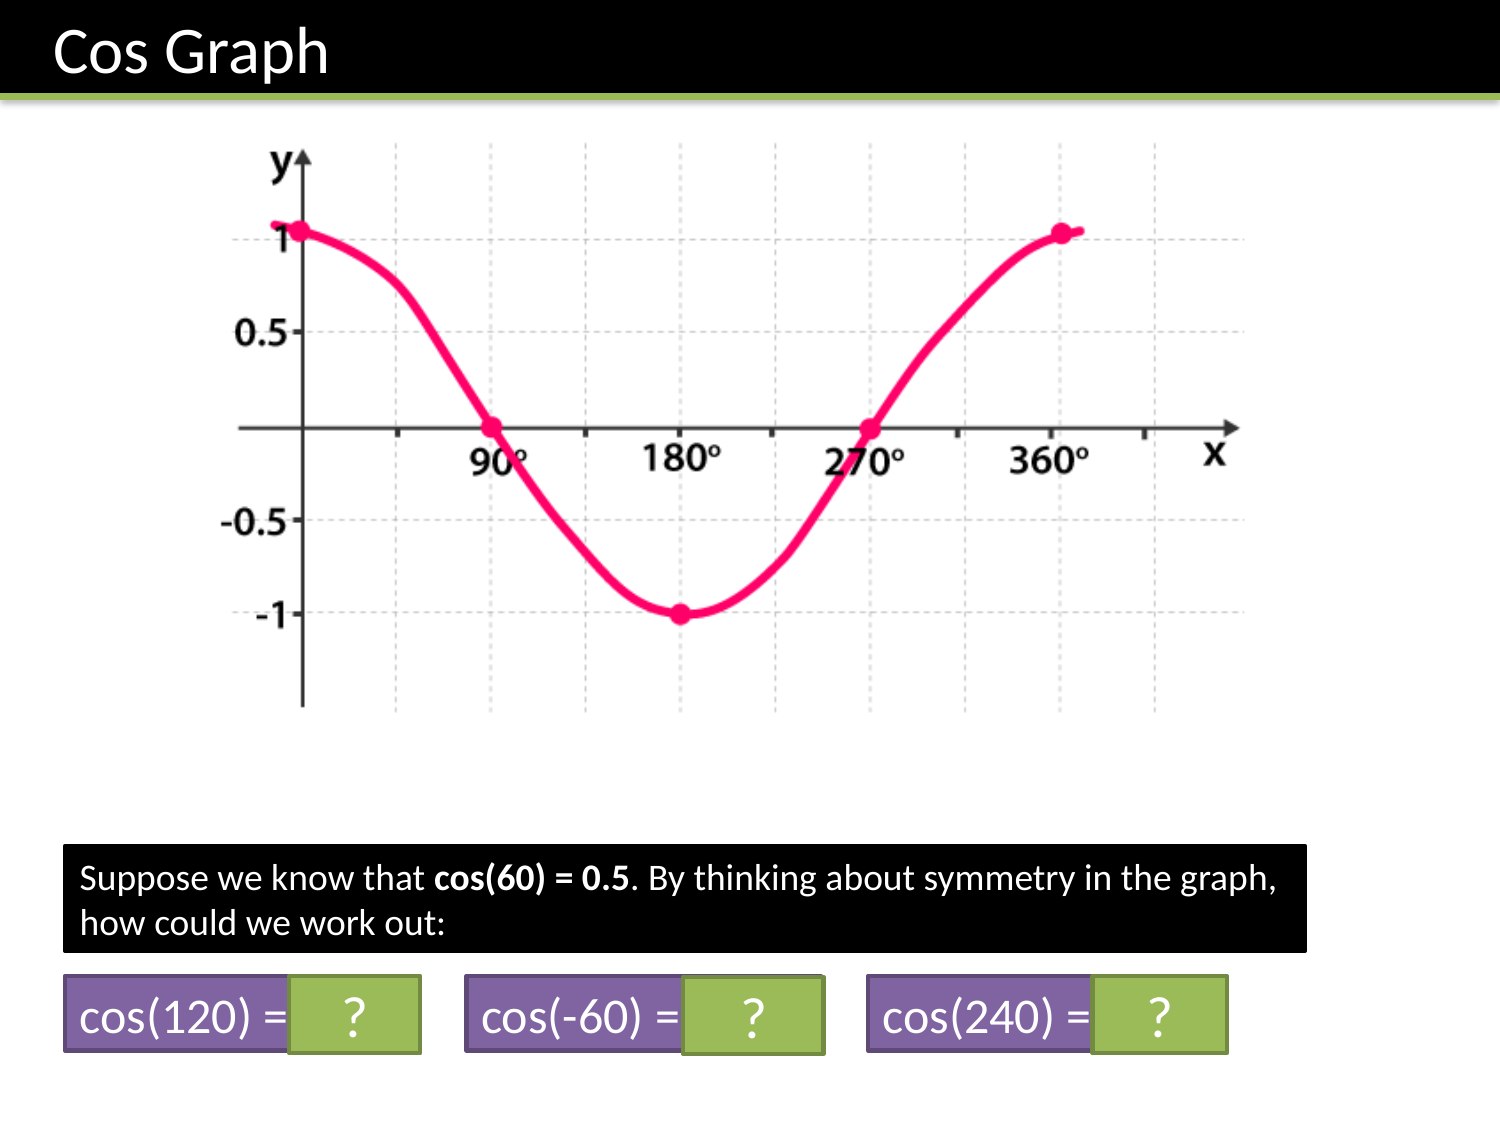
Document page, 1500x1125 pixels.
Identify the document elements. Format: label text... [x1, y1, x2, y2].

text_box ? [287, 974, 422, 1055]
picture [85, 121, 1415, 743]
text_box ? [681, 975, 826, 1056]
text_box ? [1090, 974, 1229, 1055]
text_box cos(240) = -0.5 [866, 974, 1090, 1053]
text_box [0, 0, 1500, 99]
text_box cos(-60) = 0.5 [464, 974, 823, 1053]
text_box Suppose we know that cos(60) = 0.5. By thinking about symmetry in the graph, how could we work out: [63, 844, 1307, 953]
text_box cos(120) = -0.5 [63, 974, 287, 1053]
